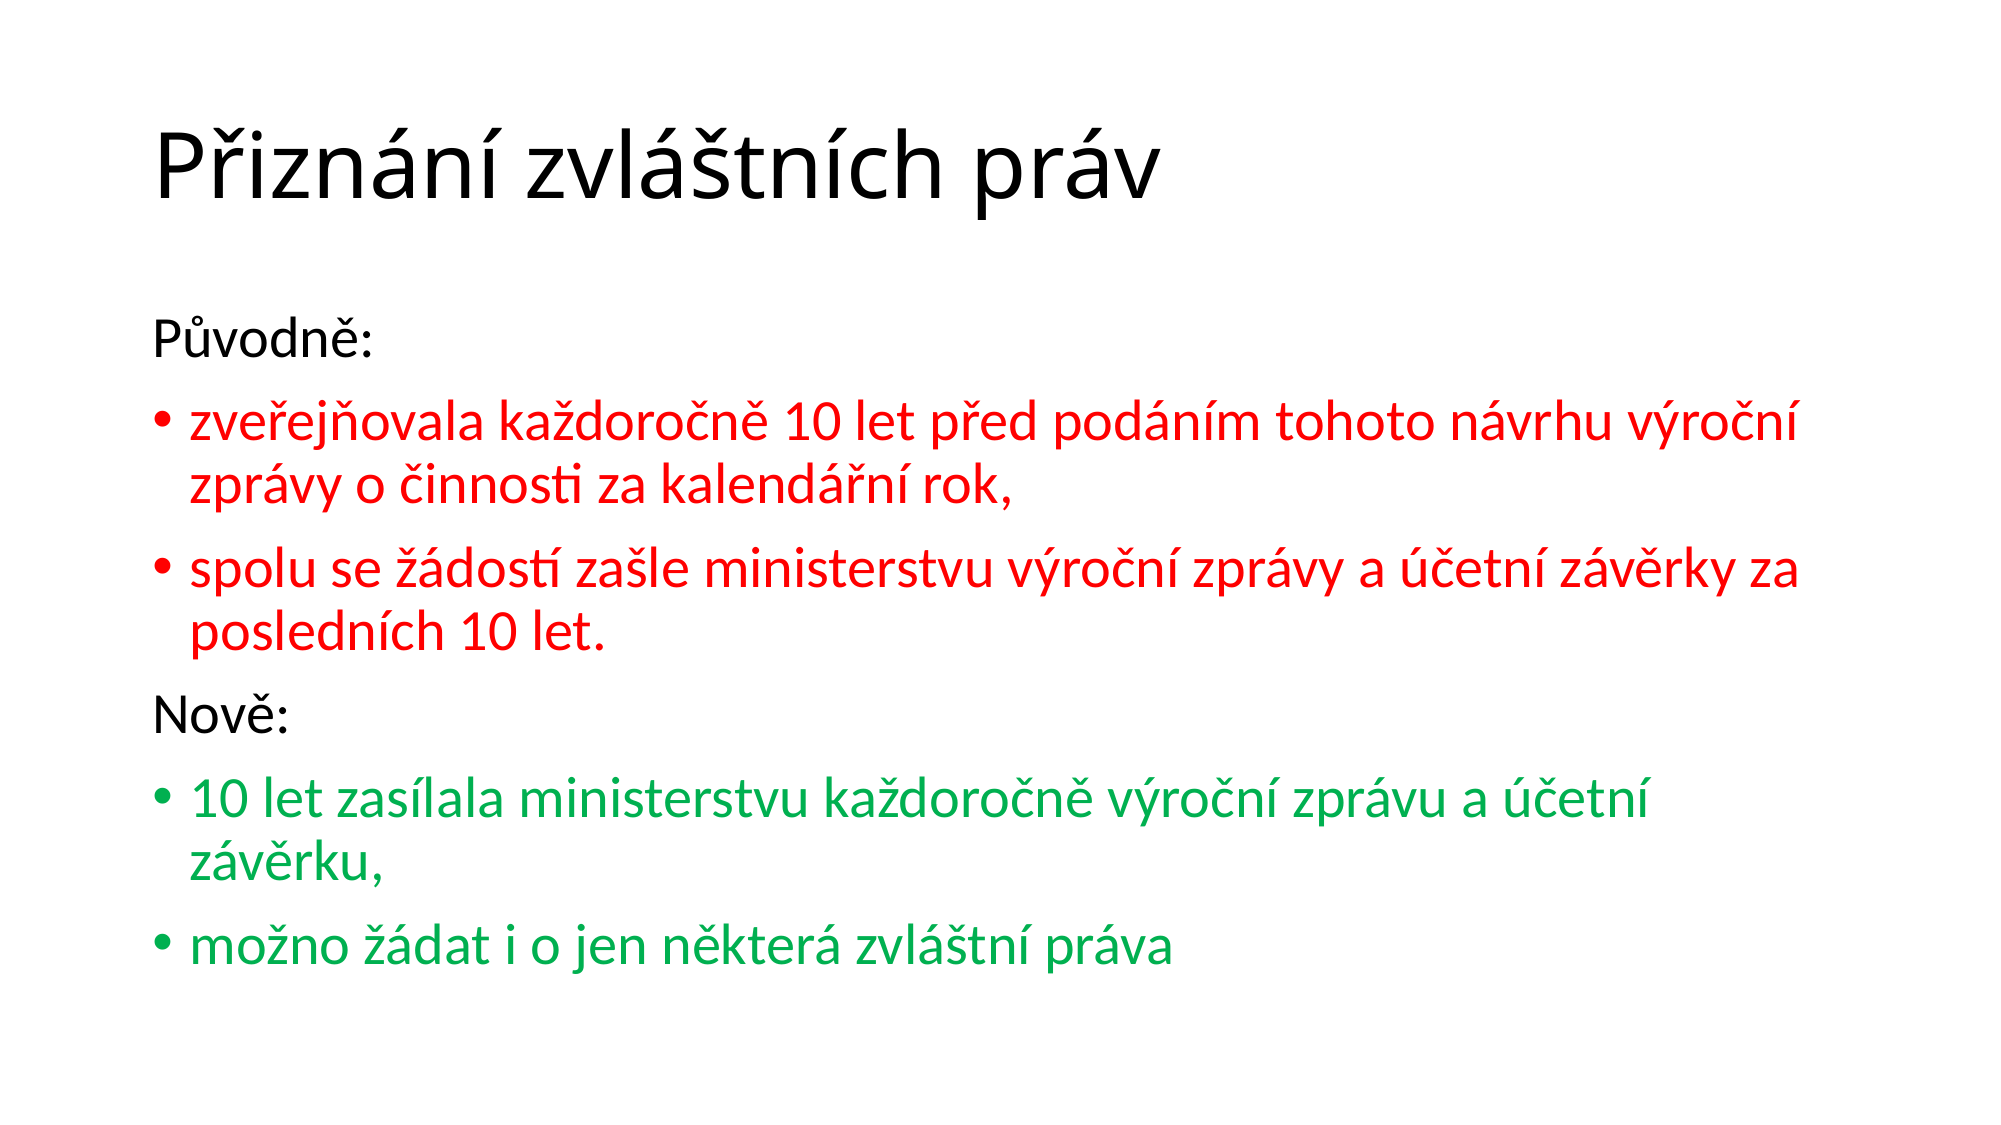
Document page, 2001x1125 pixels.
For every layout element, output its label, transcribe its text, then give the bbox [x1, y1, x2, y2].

list Původně: zveřejňovala každoročně 10 let před podáním tohoto návrhu výroční zprávy o činnosti za kalendářní rok, spolu se žádostí zašle ministerstvu výroční zprávy a účetní závěrky za posledních 10 let. Nově: 10 let zasílala ministerstvu každoročně výroční zprávu a účetní závěrku, možno žádat i o jen některá zvláštní práva [137, 299, 1863, 1014]
title Přiznání zvláštních práv [137, 59, 1863, 278]
